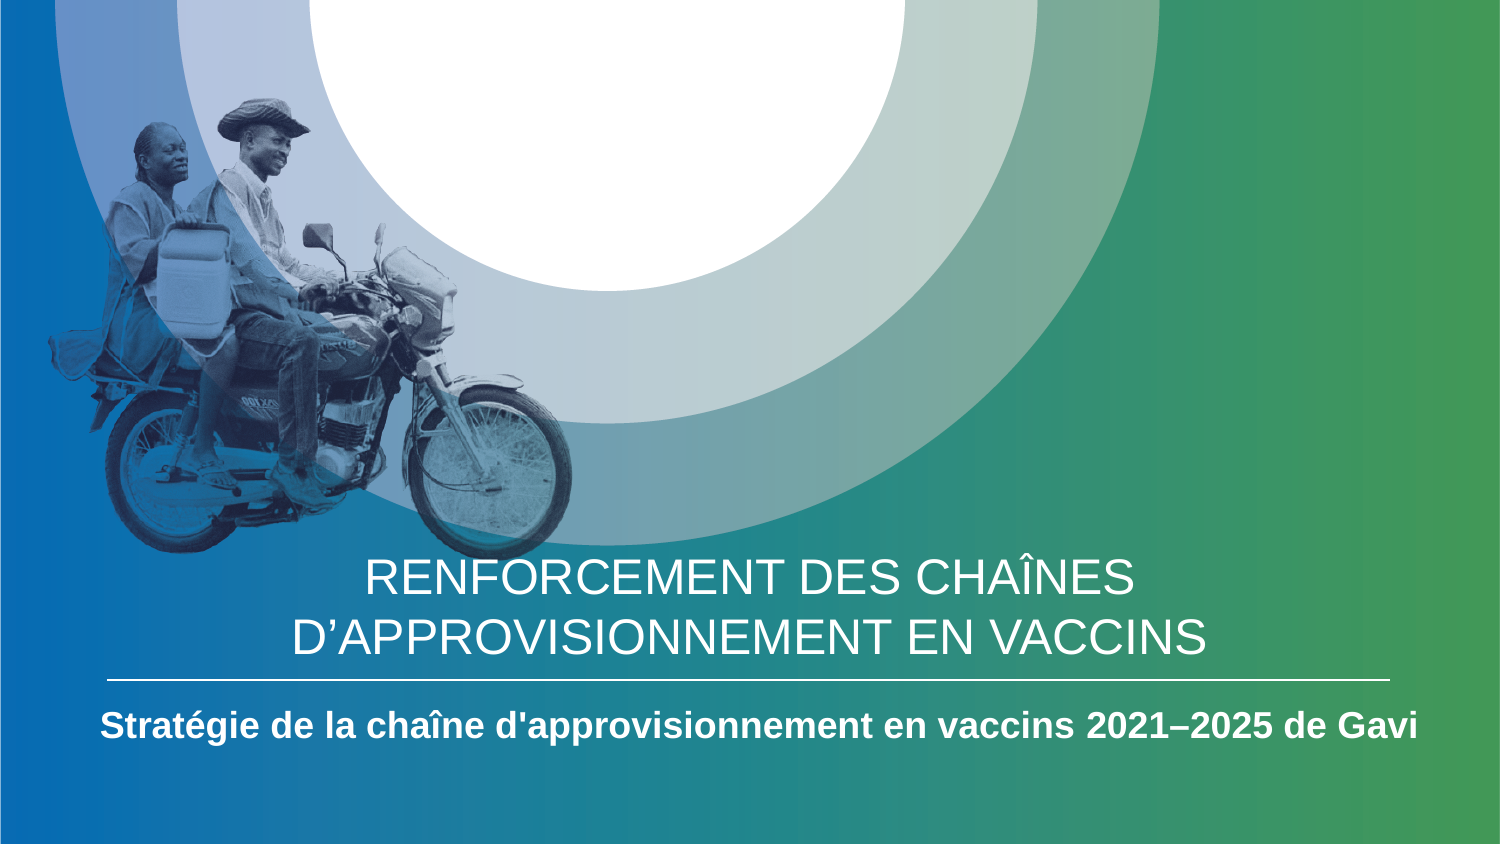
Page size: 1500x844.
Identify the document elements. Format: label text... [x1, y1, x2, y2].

picture [0, 0, 1500, 844]
subtitle Stratégie de la chaîne d'approvisionnement en vaccins 2021–2025 de Gavi [51, 685, 1449, 816]
title RENFORCEMENT DES CHAÎNES D’APPROVISIONNEMENT EN VACCINS [51, 342, 1449, 680]
